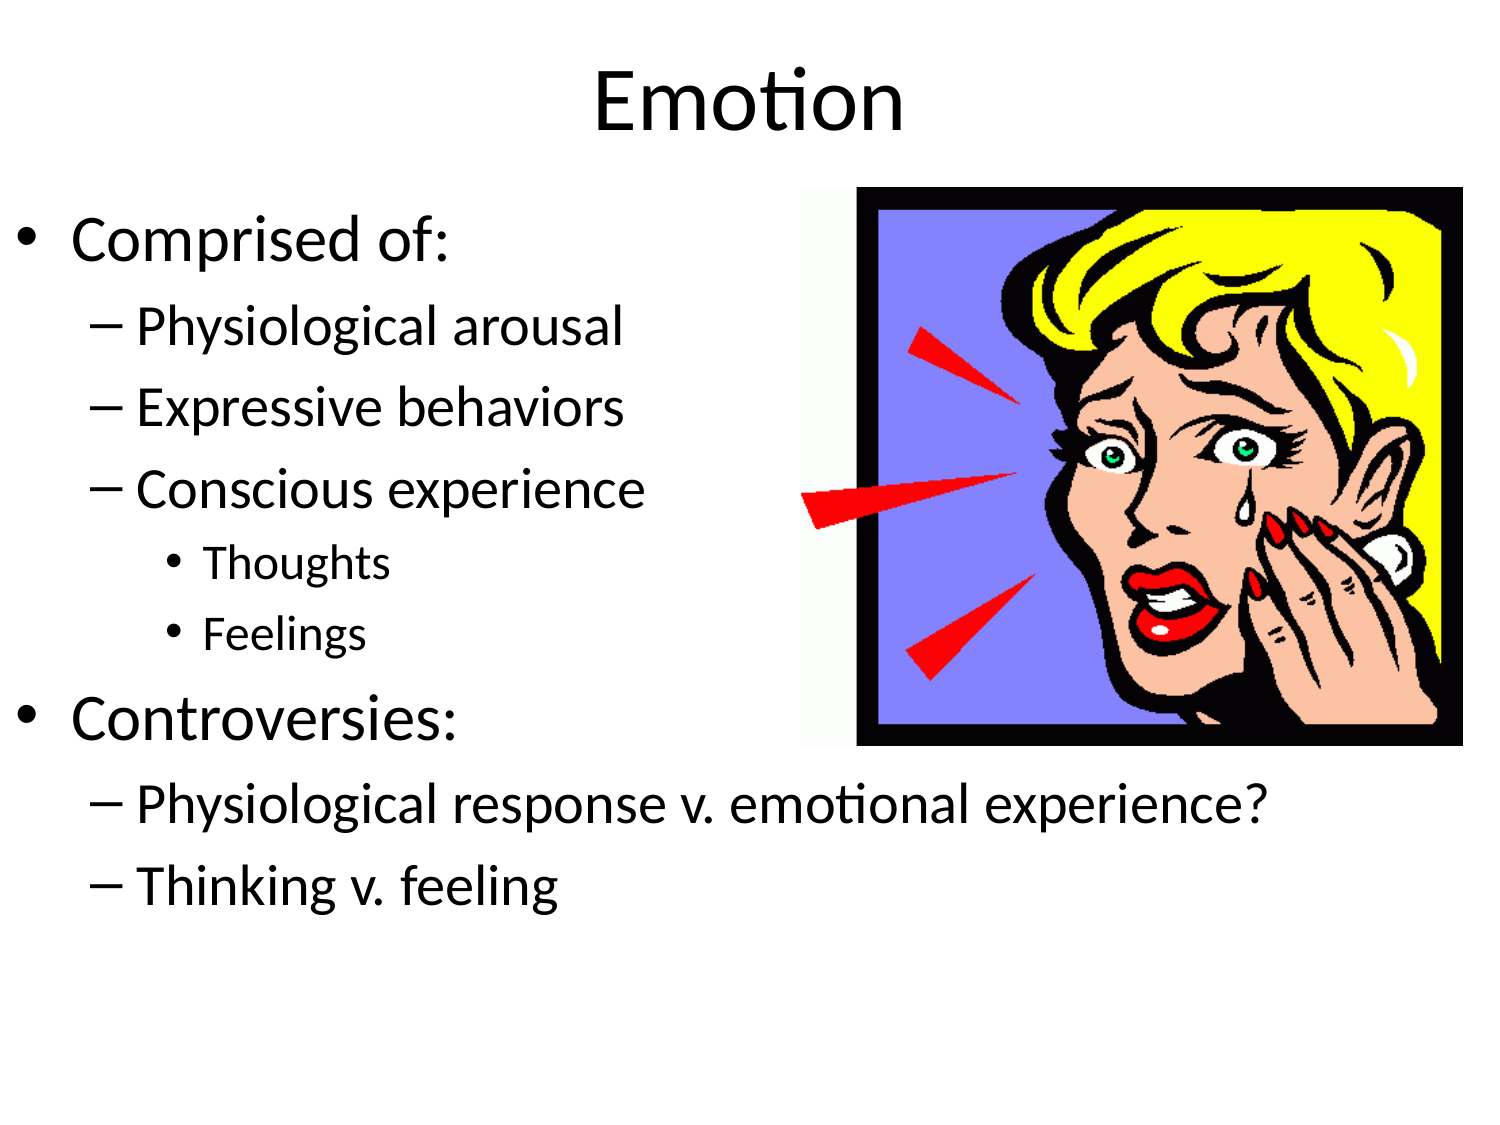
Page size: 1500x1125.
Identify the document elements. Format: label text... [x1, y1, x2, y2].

list Comprised of: Physiological arousal Expressive behaviors Conscious experience Thoughts Feelings Controversies: Physiological response v. emotional experience? Thinking v. feeling [0, 187, 1500, 1125]
picture [799, 187, 1463, 746]
title Emotion [74, 0, 1426, 187]
